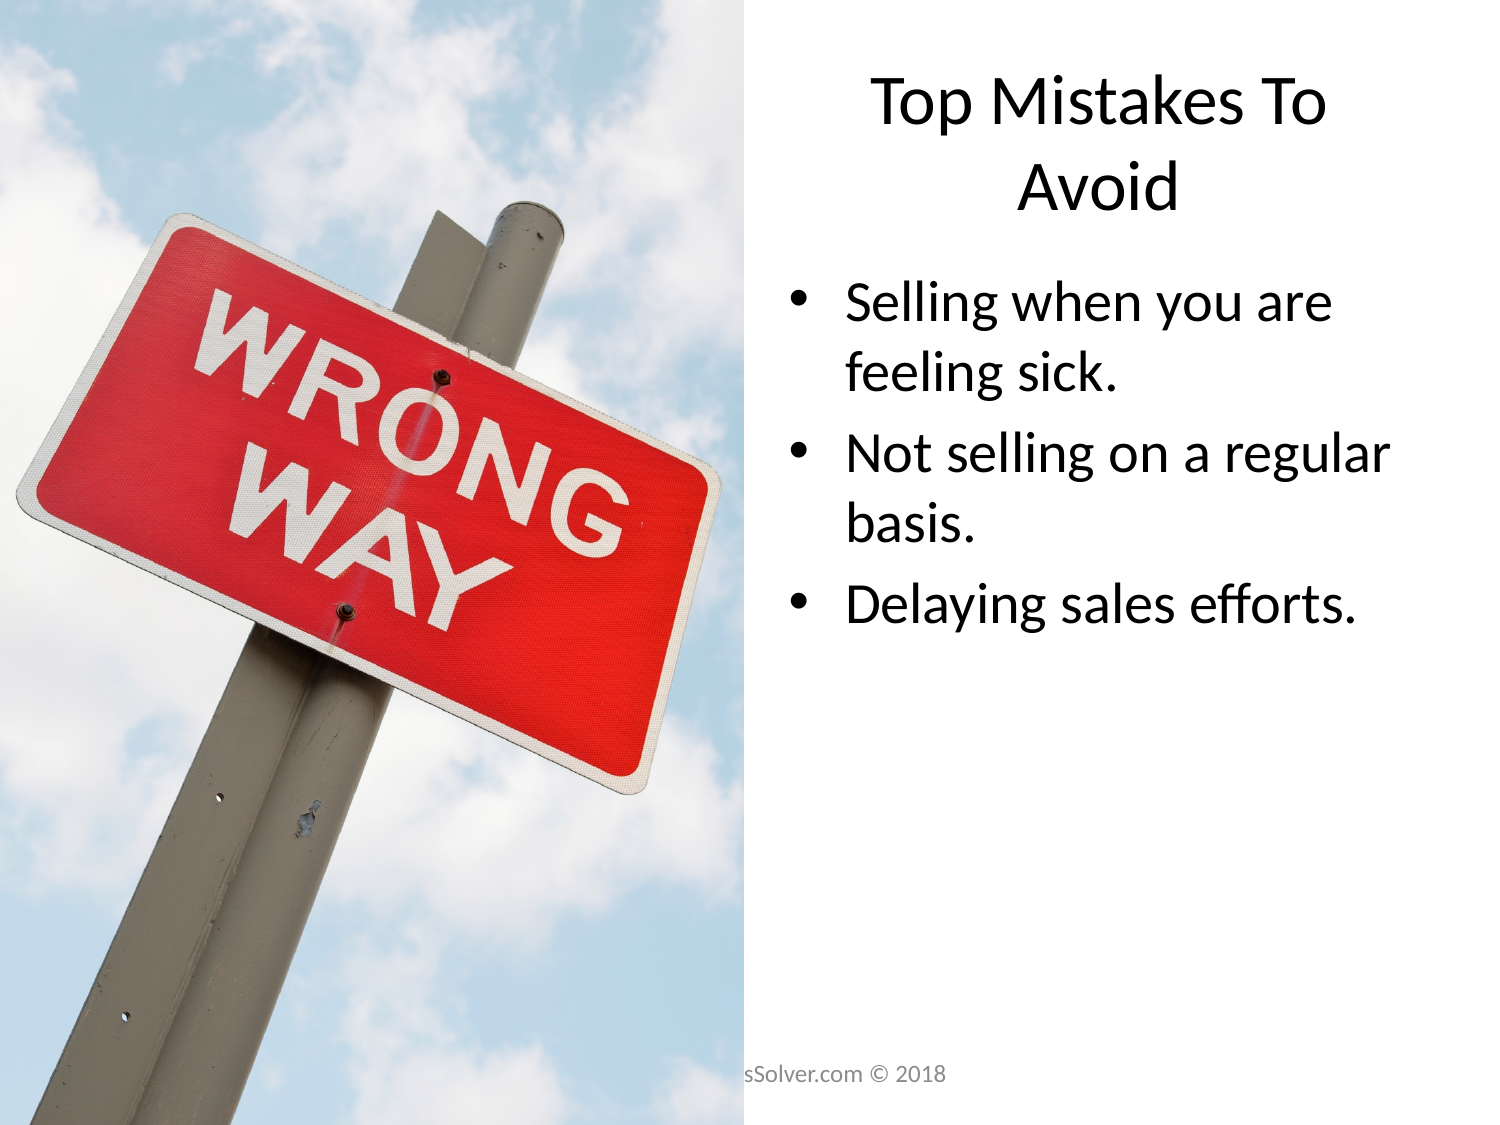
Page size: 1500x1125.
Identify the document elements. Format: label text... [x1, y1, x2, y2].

picture [0, 0, 745, 1125]
list Selling when you are feeling sick. Not selling on a regular basis. Delaying sales efforts. [773, 255, 1437, 998]
footer www.SmallBusinessSolver.com © 2018 [748, 1042, 988, 1103]
title Top Mistakes To Avoid [773, 45, 1425, 233]
